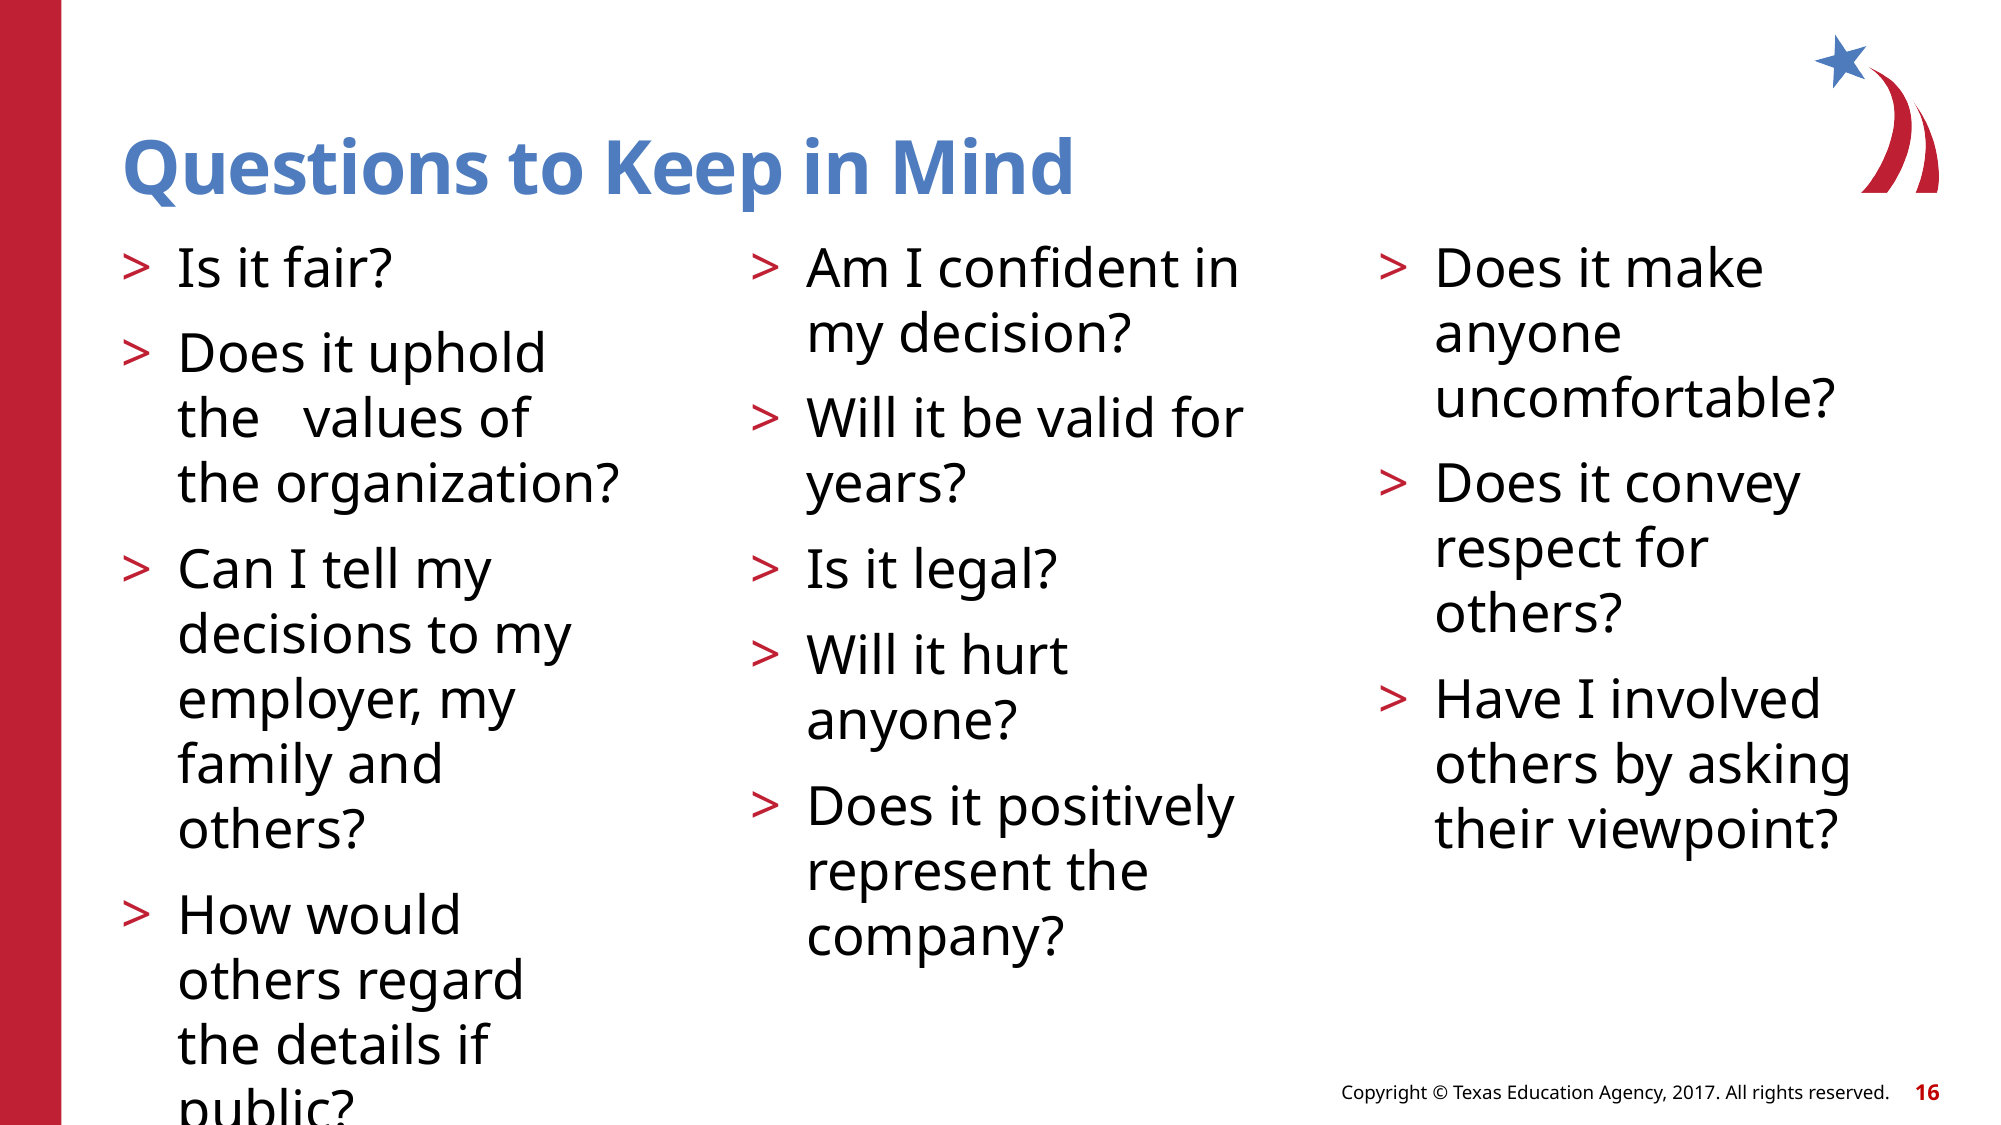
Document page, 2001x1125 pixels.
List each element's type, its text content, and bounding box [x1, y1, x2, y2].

text_box Am I confident in my decision? Will it be valid for years? Is it legal? Will it hurt anyone? Does it positively represent the company? [750, 233, 1250, 1010]
title Questions to Keep in Mind [121, 66, 1772, 211]
text_box Does it make anyone uncomfortable? Does it convey respect for others? Have I involved others by asking their viewpoint? [1378, 233, 1879, 1010]
picture [1814, 34, 1939, 193]
list Is it fair? Does it uphold the values of the organization? Can I tell my decisions to my employer, my family and others? How would others regard the details if public? [121, 233, 622, 1010]
